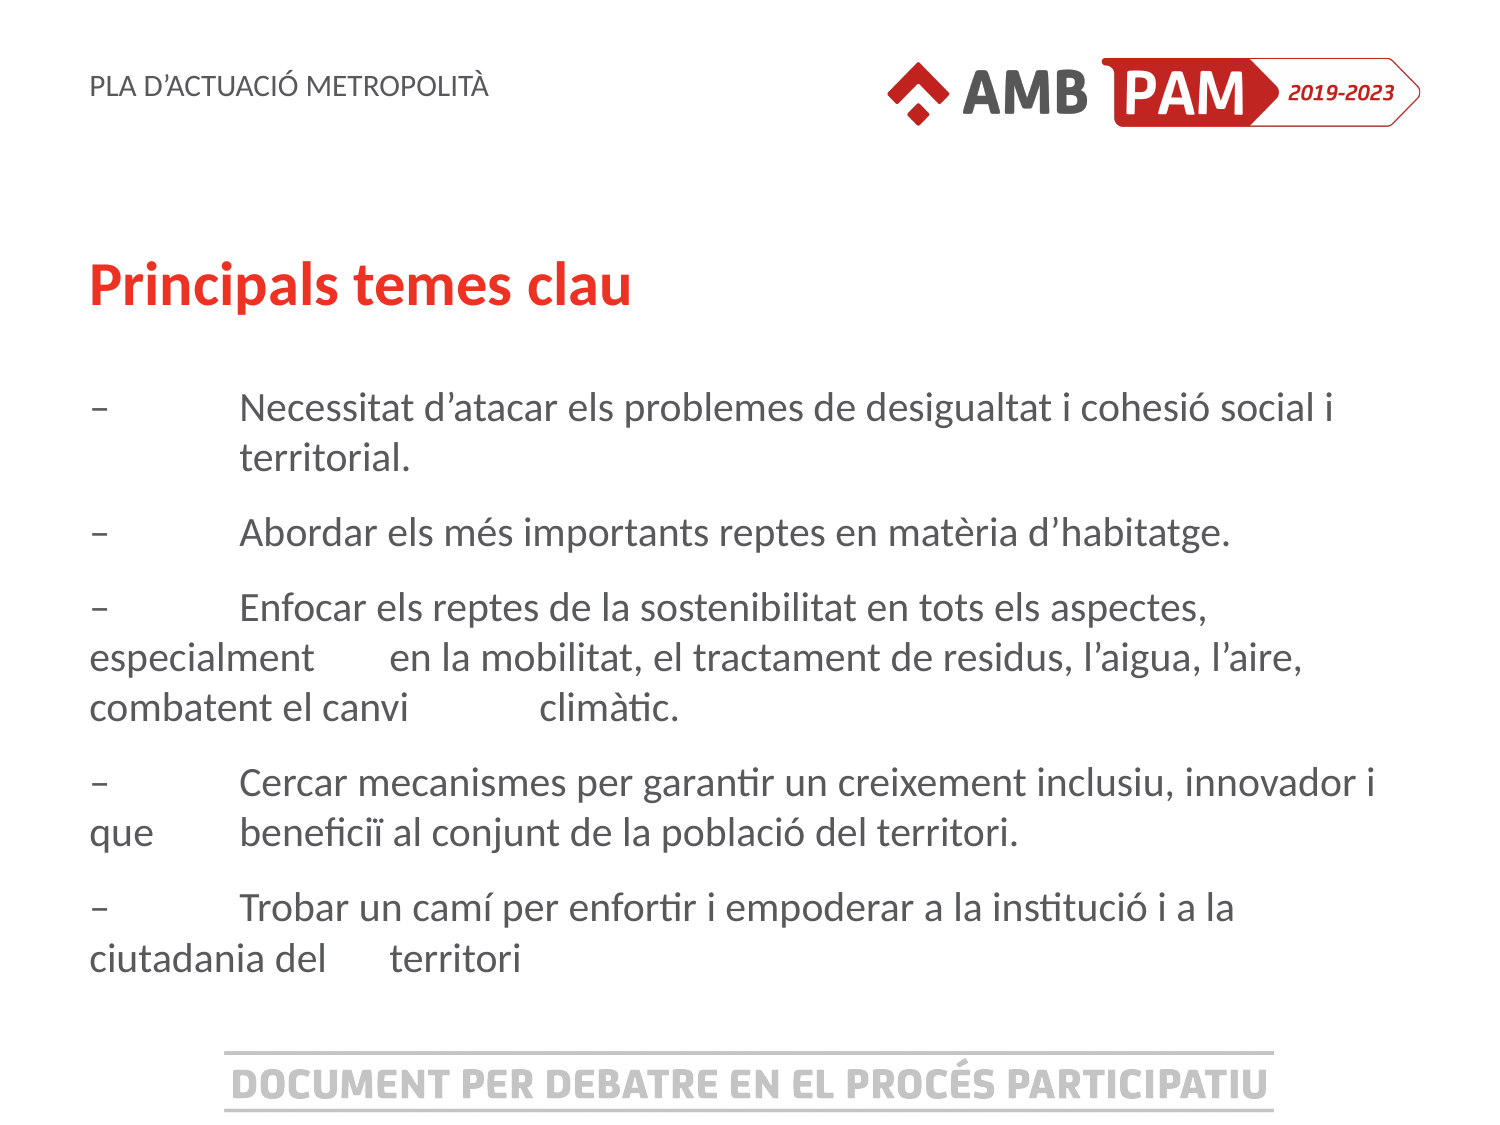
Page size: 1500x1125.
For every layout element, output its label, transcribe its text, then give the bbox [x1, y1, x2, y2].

picture [208, 1036, 1292, 1125]
picture [880, 52, 1427, 131]
text_box PLA D’ACTUACIÓ METROPOLITÀ [74, 57, 505, 110]
text_box Principals temes clau – Necessitat d’atacar els problemes de desigualtat i cohesió social i territorial. – Abordar els més importants reptes en matèria d’habitatge. – Enfocar els reptes de la sostenibilitat en tots els aspectes, especialment en la mobilitat, el tractament de residus, l’aigua, l’aire, combatent el canvi climàtic. – Cercar mecanismes per garantir un creixement inclusiu, innovador i que beneficiï al conjunt de la població del territori. – Trobar un camí per enfortir i empoderar a la institució i a la ciutadania del territori [74, 235, 1426, 988]
